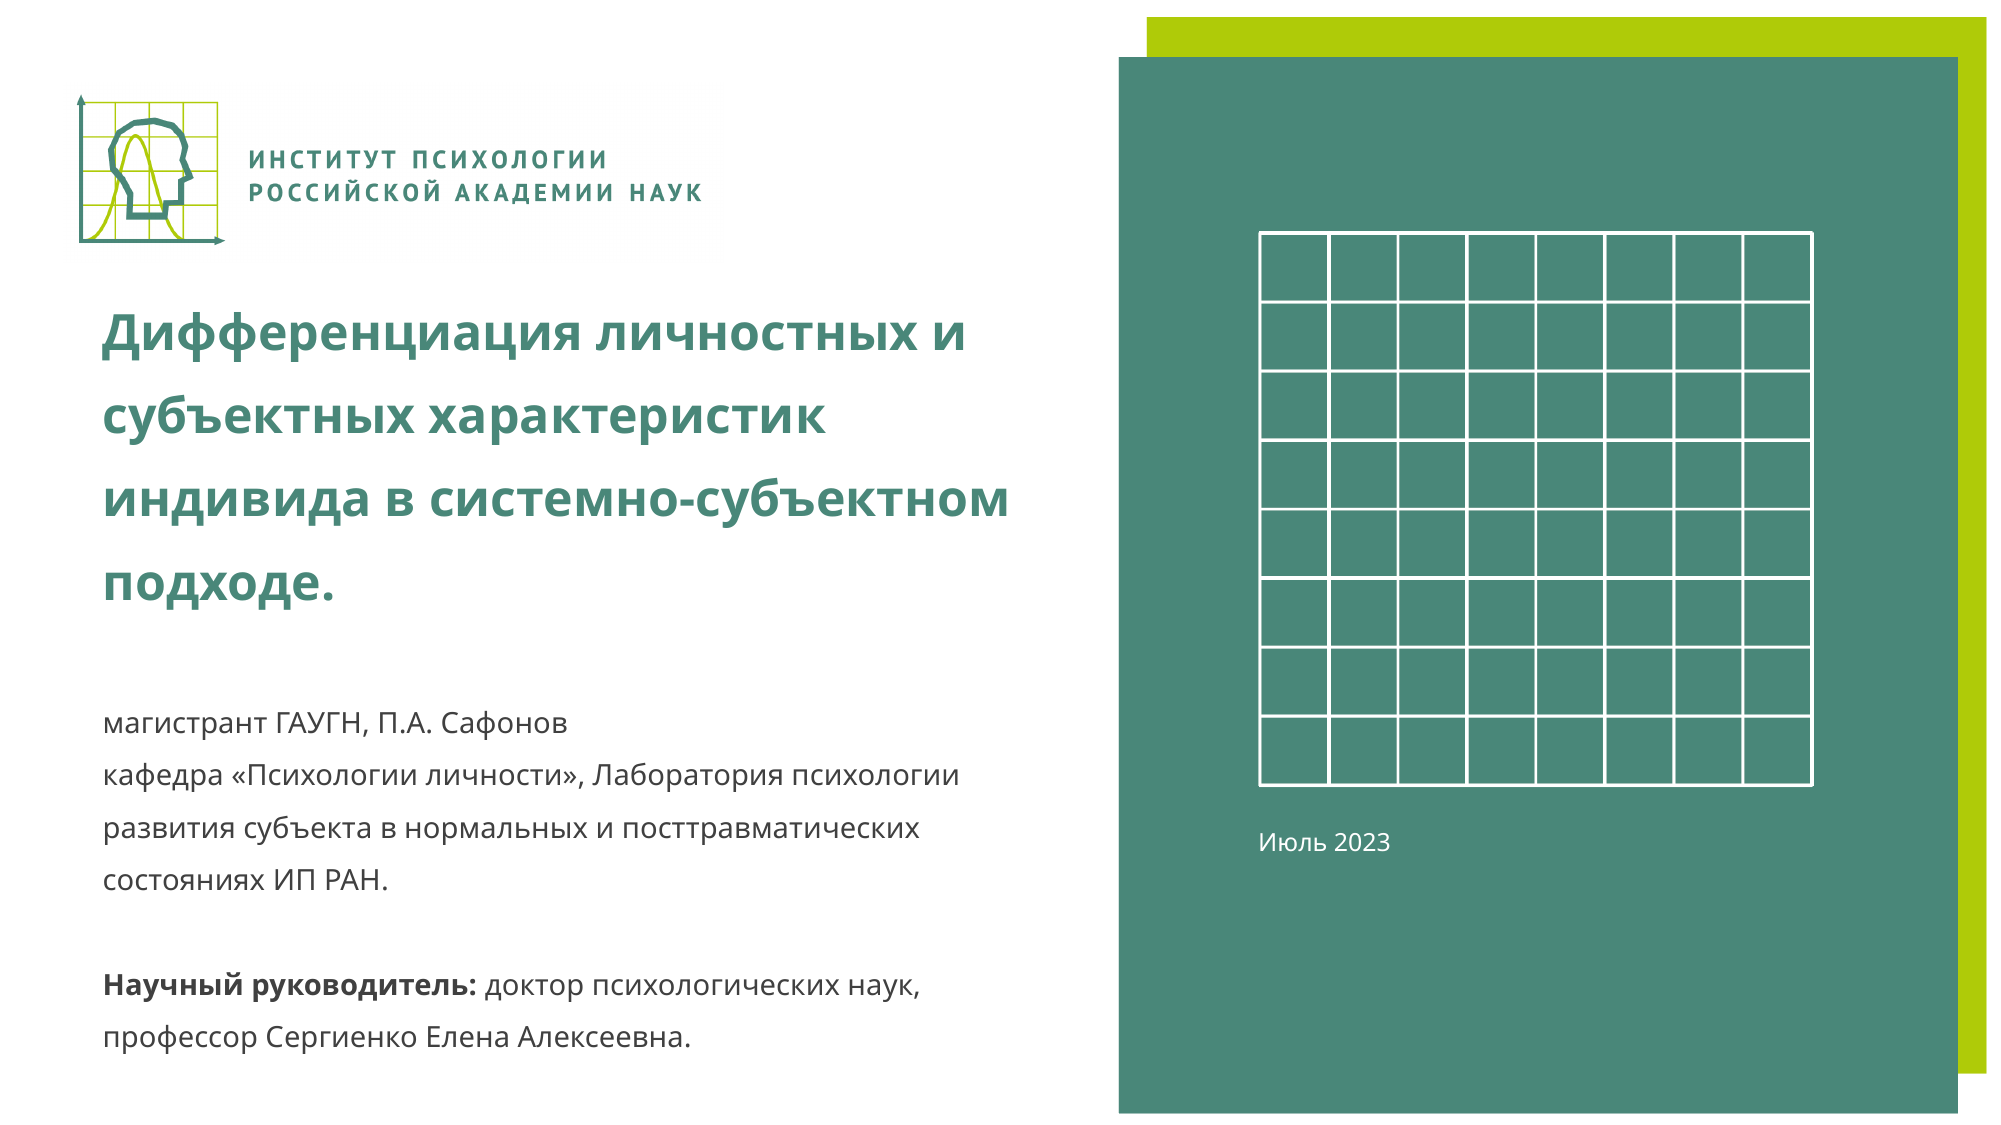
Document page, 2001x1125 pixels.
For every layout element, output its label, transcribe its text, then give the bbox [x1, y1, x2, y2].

text_box Дифференциация личностных и субъектных характеристик индивида в системно-субъектном подходе. [87, 269, 1050, 618]
picture [1106, 0, 2000, 1125]
picture [63, 82, 724, 263]
text_box магистрант ГАУГН, П.А. Сафонов кафедра «Психологии личности», Лаборатория психологии развития субъекта в нормальных и посттравматических состояниях ИП РАН. Научный руководитель: доктор психологических наук, профессор Сергиенко Елена Алексеевна. [87, 679, 1050, 1114]
